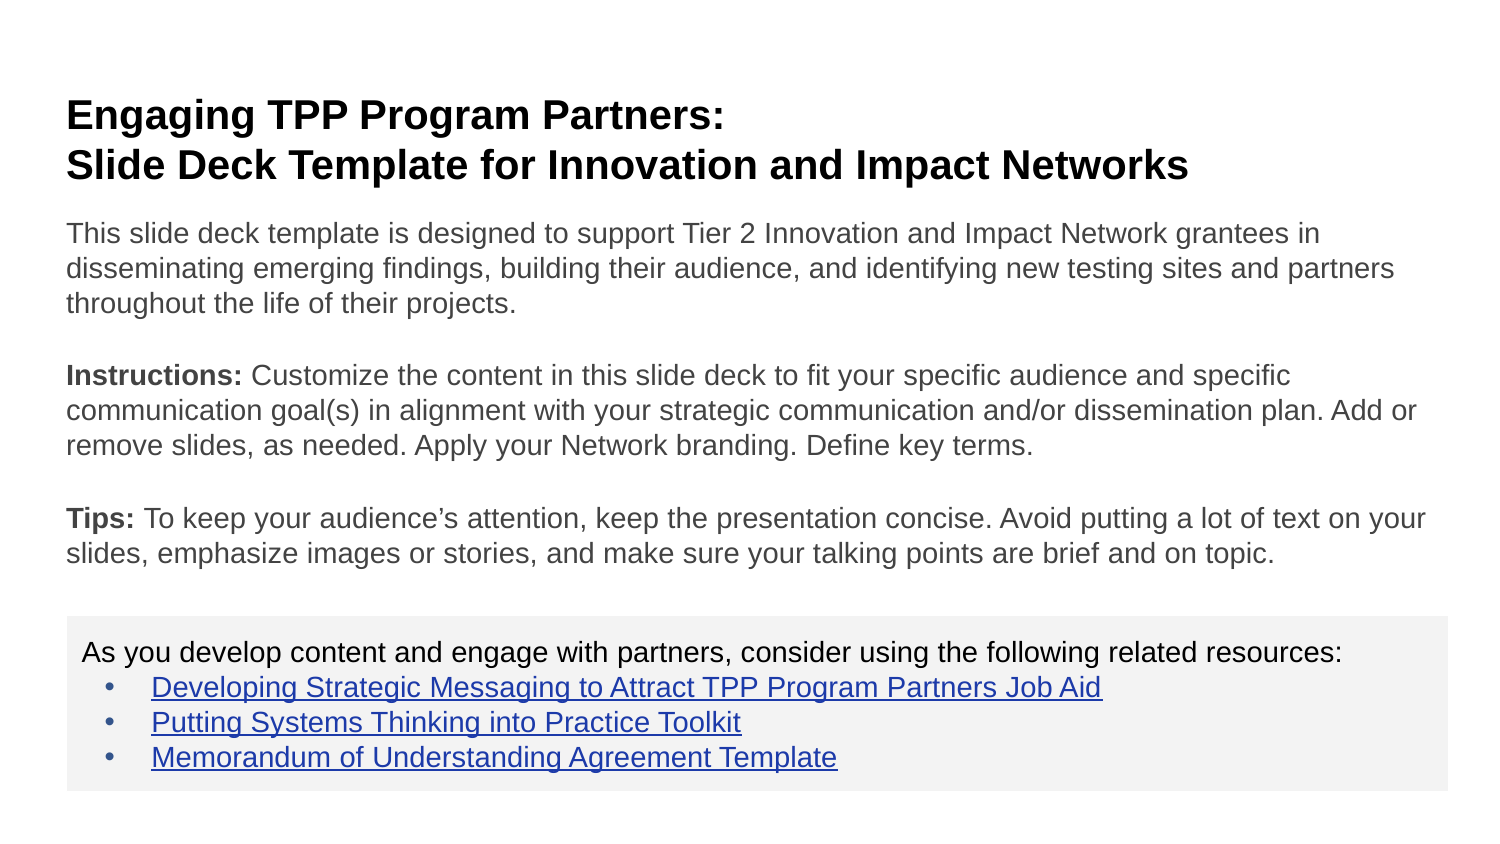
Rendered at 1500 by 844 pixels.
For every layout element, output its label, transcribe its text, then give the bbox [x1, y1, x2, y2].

list This slide deck template is designed to support Tier 2 Innovation and Impact Network grantees in disseminating emerging findings, building their audience, and identifying new testing sites and partners throughout the life of their projects. Instructions: Customize the content in this slide deck to fit your specific audience and specific communication goal(s) in alignment with your strategic communication and/or dissemination plan. Add or remove slides, as needed. Apply your Network branding. Define key terms. Tips: To keep your audience’s attention, keep the presentation concise. Avoid putting a lot of text on your slides, emphasize images or stories, and make sure your talking points are brief and on topic. [51, 199, 1449, 644]
list As you develop content and engage with partners, consider using the following related resources: Developing Strategic Messaging to Attract TPP Program Partners Job Aid Putting Systems Thinking into Practice Toolkit Memorandum of Understanding Agreement Template [66, 618, 1450, 792]
title Engaging TPP Program Partners: Slide Deck Template for Innovation and Impact Networks [51, 72, 1449, 194]
